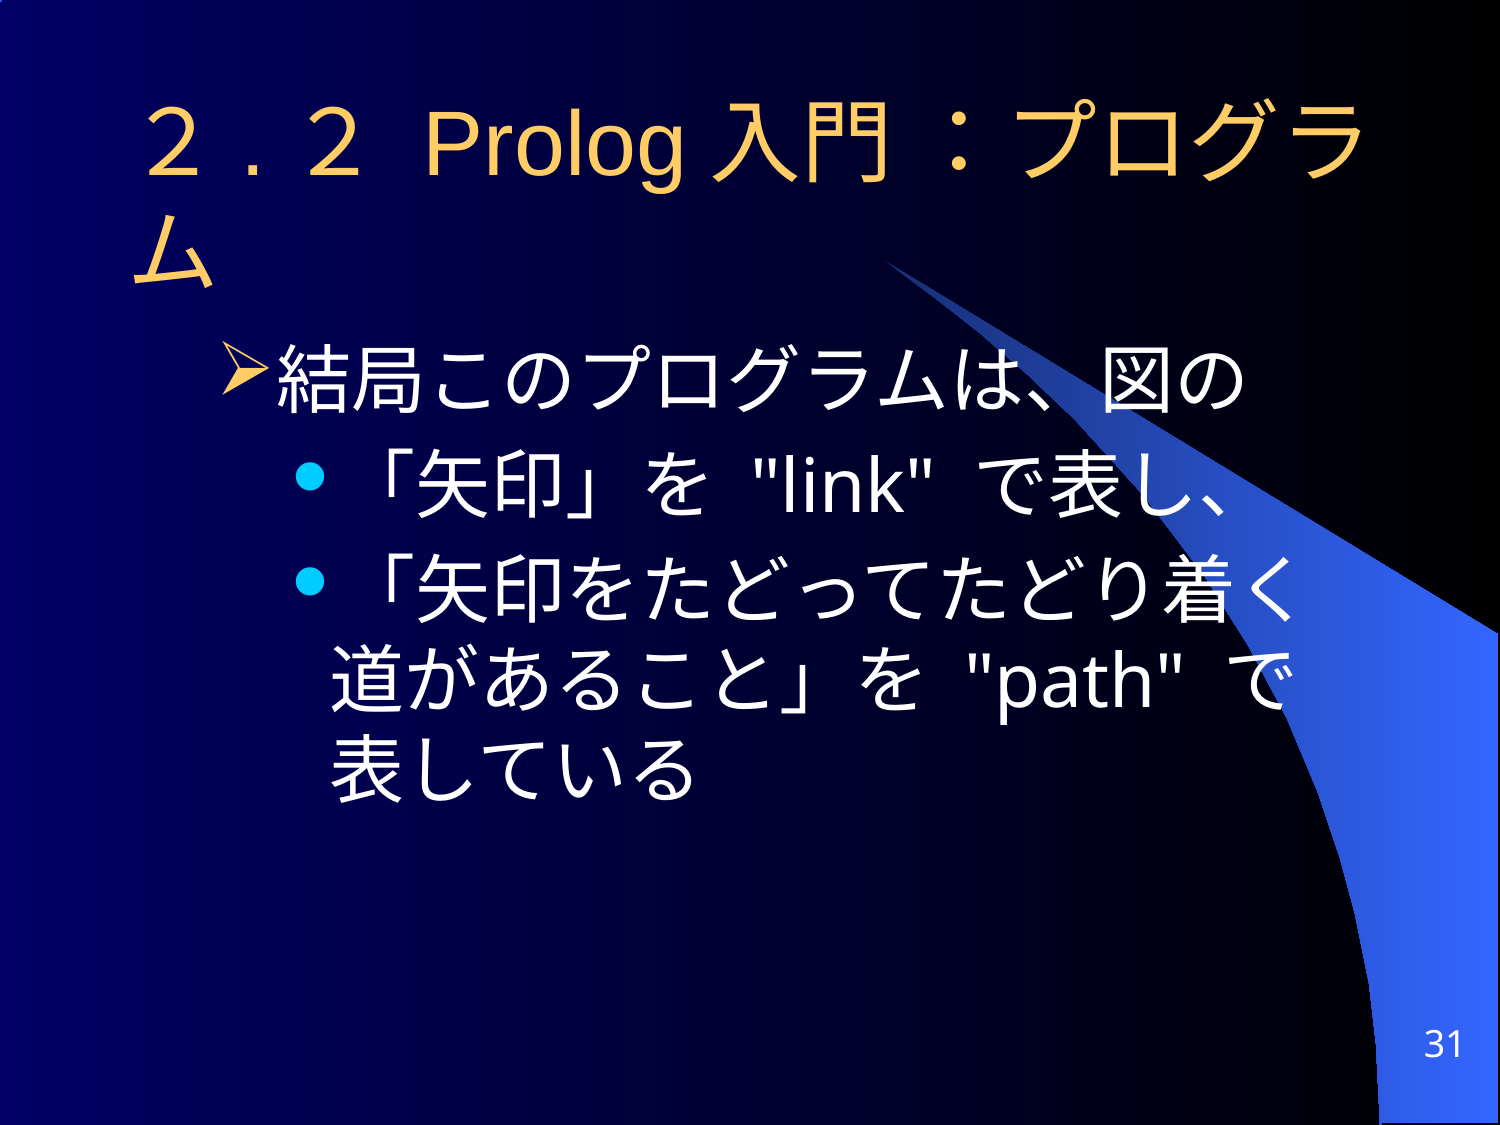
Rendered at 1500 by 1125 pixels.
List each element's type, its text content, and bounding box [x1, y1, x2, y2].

list 結局このプログラムは、図の 「矢印」を "link" で表し、 「矢印をたどってたどり着く道があること」を "path" で表している [111, 324, 1388, 1001]
text_box 31 [1328, 1008, 1482, 1071]
title ２.２ Prolog入門 ：プログラム [111, 99, 1438, 288]
